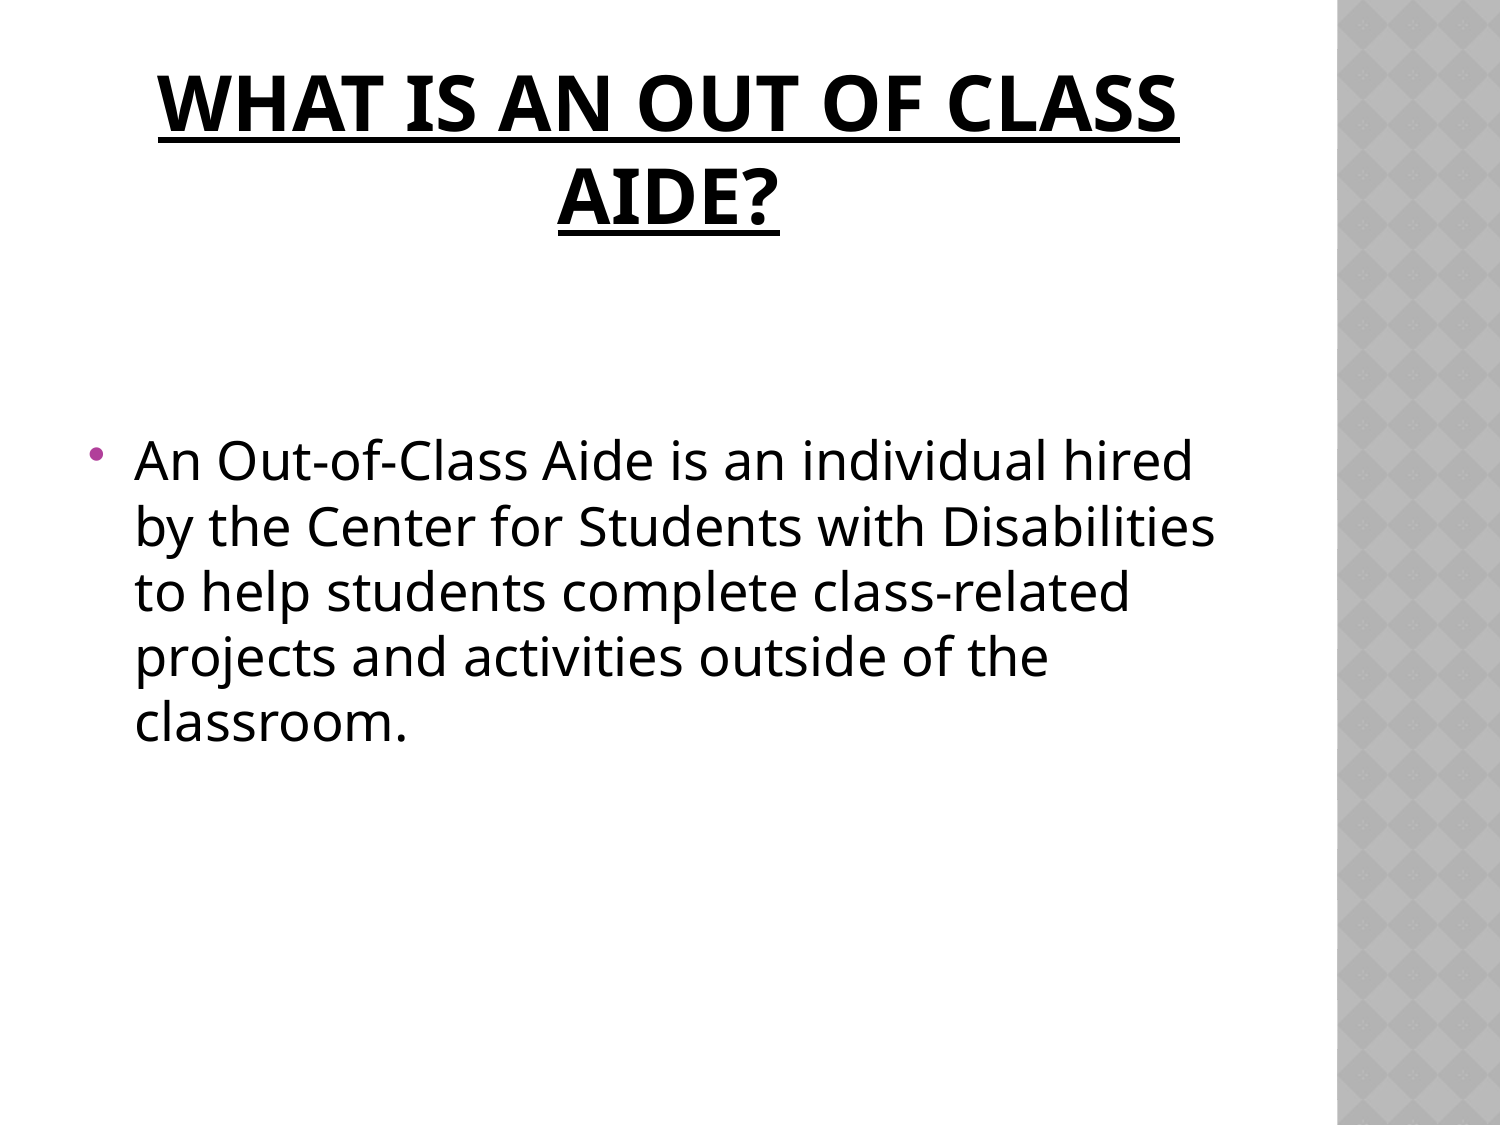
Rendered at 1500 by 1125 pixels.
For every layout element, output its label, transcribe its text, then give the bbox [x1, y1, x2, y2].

list An Out-of-Class Aide is an individual hired by the Center for Students with Disabilities to help students complete class-related projects and activities outside of the classroom. [75, 264, 1263, 1059]
title What is an out of class aide? [75, 52, 1263, 240]
